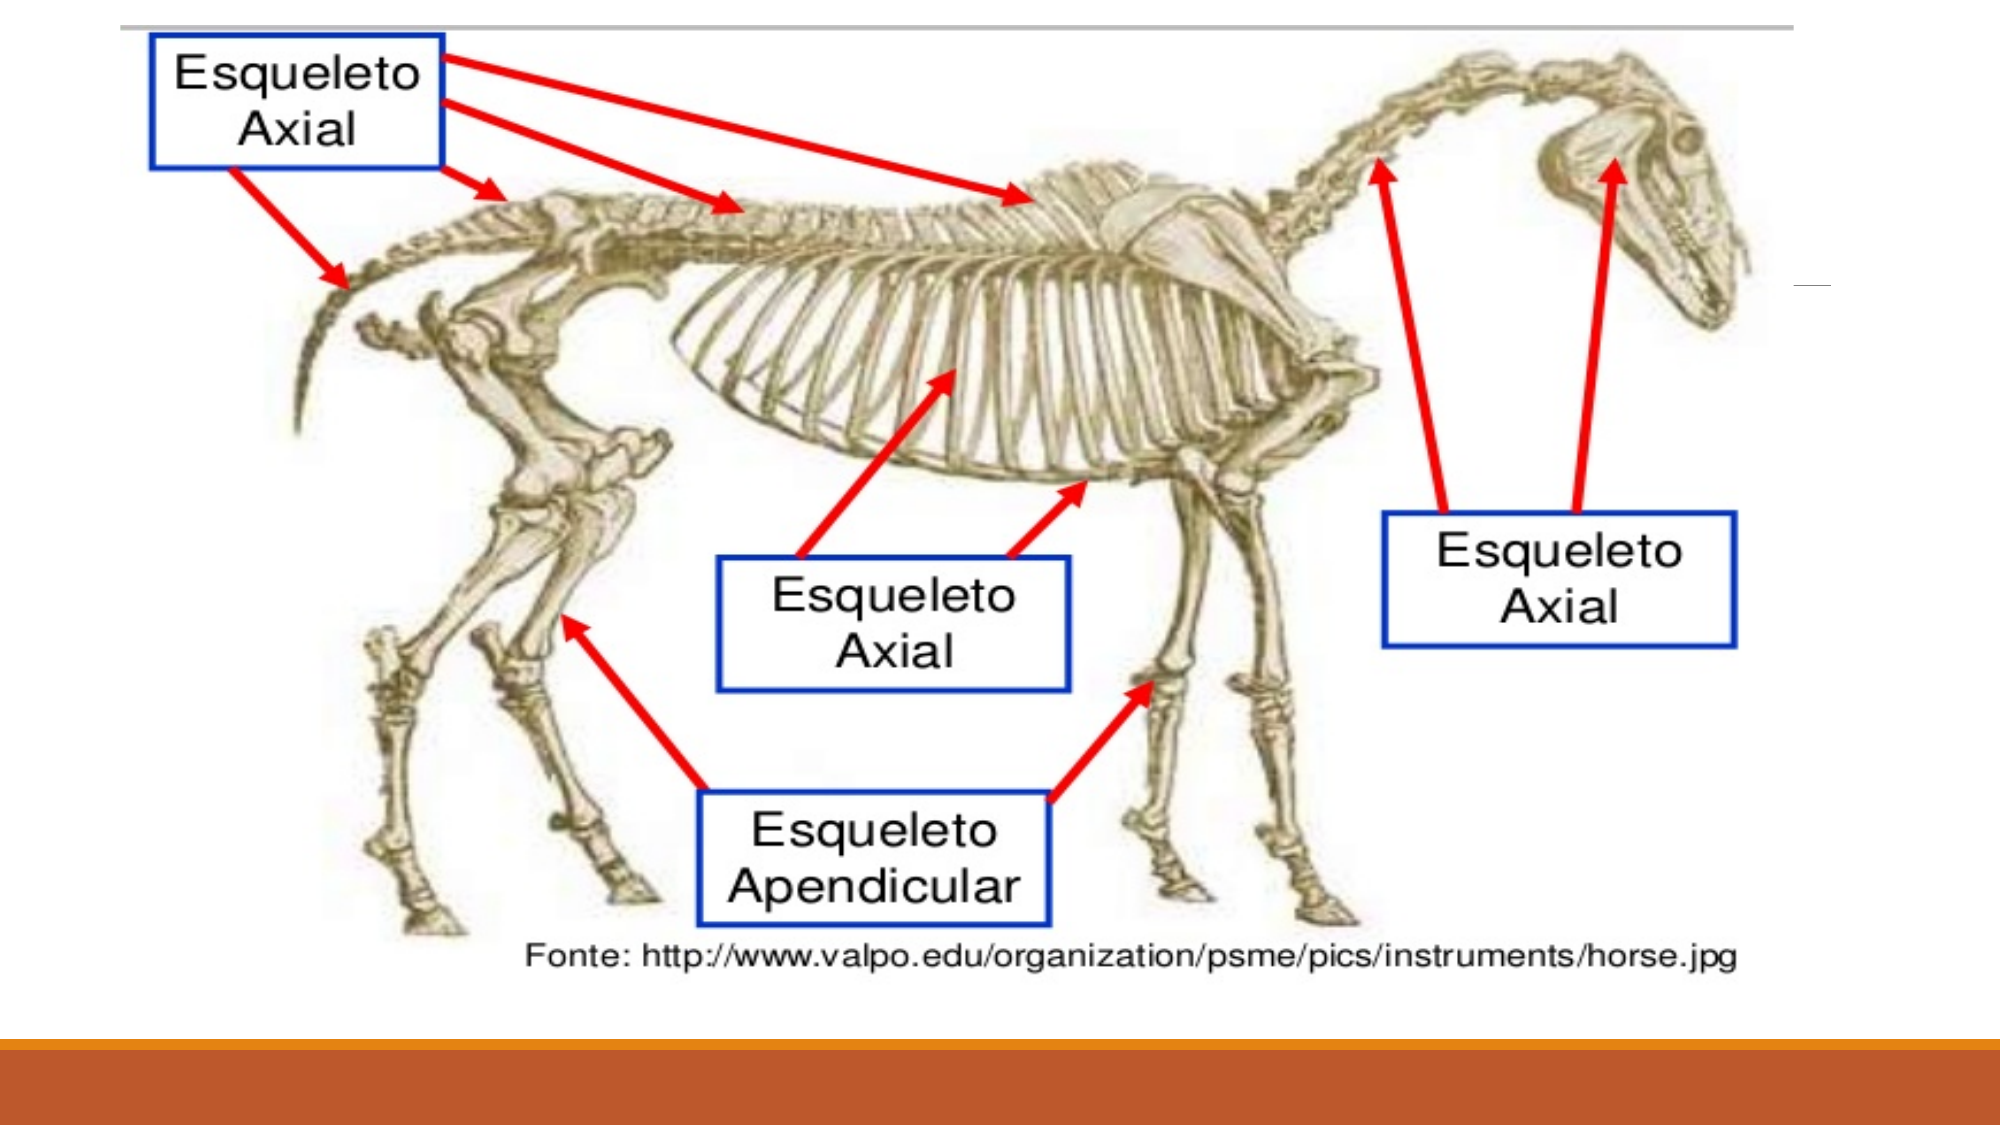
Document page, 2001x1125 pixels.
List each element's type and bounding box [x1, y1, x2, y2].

list [119, 24, 1795, 989]
